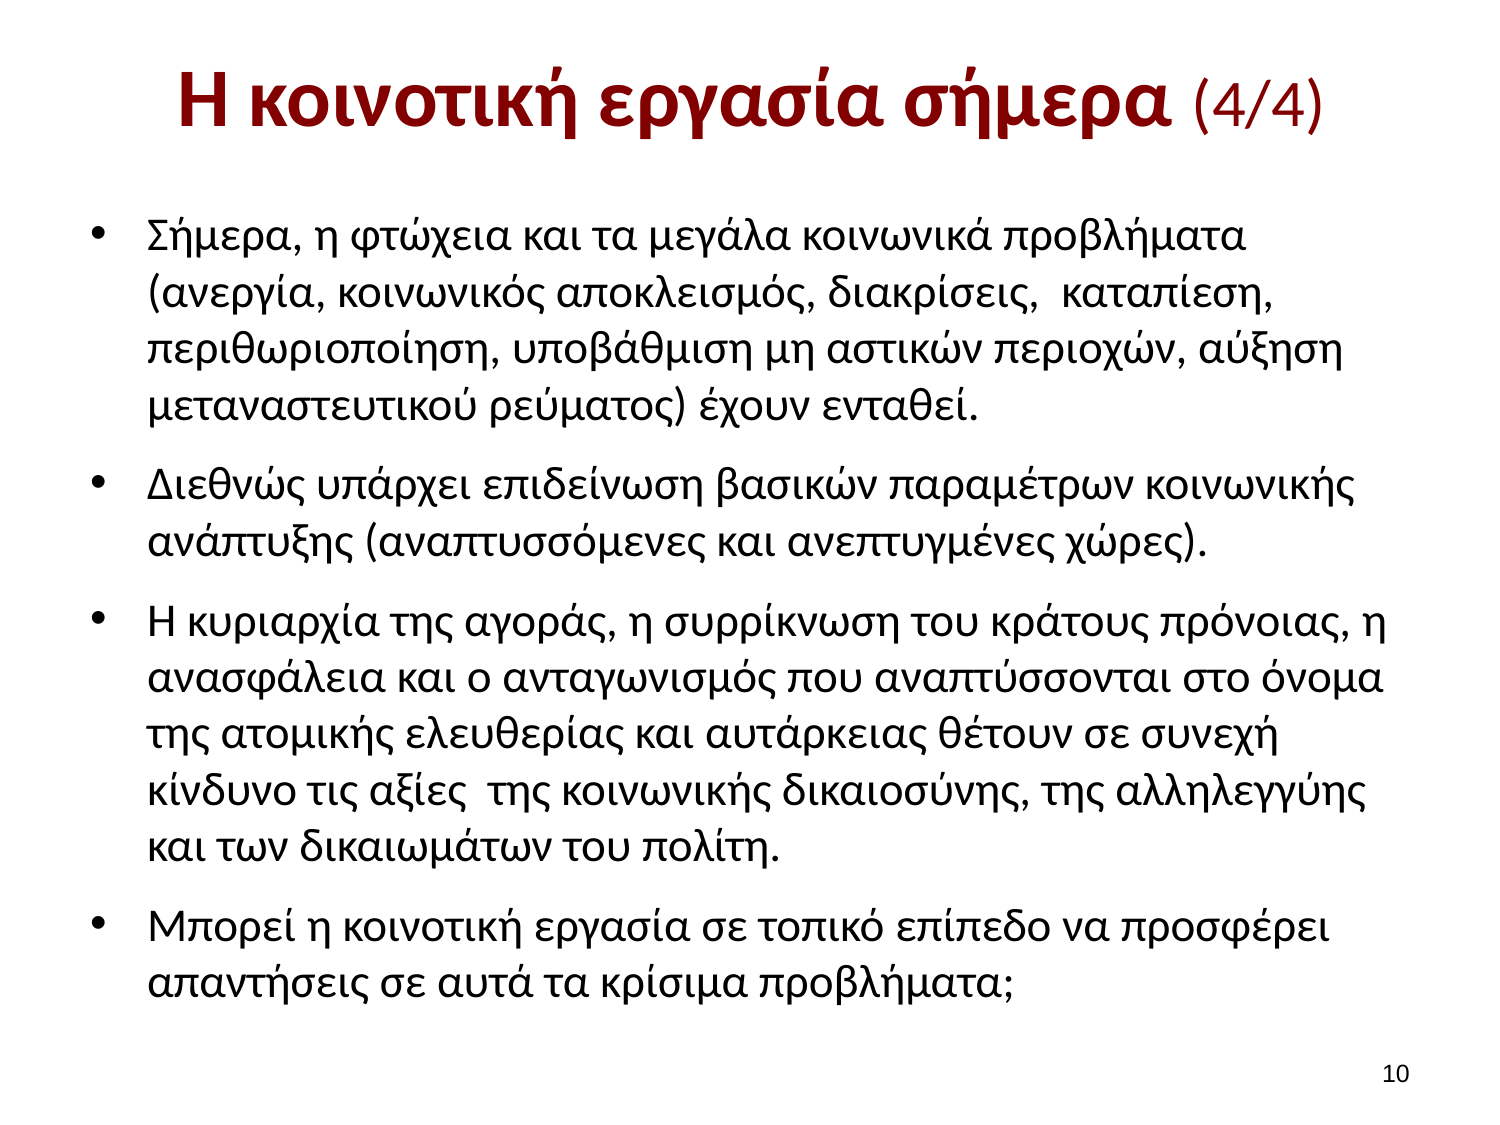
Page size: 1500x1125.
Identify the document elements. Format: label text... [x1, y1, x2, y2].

title Η κοινοτική εργασία σήμερα (4/4) [76, 19, 1427, 169]
list Σήμερα, η φτώχεια και τα μεγάλα κοινωνικά προβλήματα (ανεργία, κοινωνικός αποκλεισμός, διακρίσεις, καταπίεση, περιθωριοποίηση, υποβάθμιση μη αστικών περιοχών, αύξηση μεταναστευτικού ρεύματος) έχουν ενταθεί. Διεθνώς υπάρχει επιδείνωση βασικών παραμέτρων κοινωνικής ανάπτυξης (αναπτυσσόμενες και ανεπτυγμένες χώρες). Η κυριαρχία της αγοράς, η συρρίκνωση του κράτους πρόνοιας, η ανασφάλεια και ο ανταγωνισμός που αναπτύσσονται στο όνομα της ατομικής ελευθερίας και αυτάρκειας θέτουν σε συνεχή κίνδυνο τις αξίες της κοινωνικής δικαιοσύνης, της αλληλεγγύης και των δικαιωμάτων του πολίτη. Μπορεί η κοινοτική εργασία σε τοπικό επίπεδο να προσφέρει απαντήσεις σε αυτά τα κρίσιμα προβλήματα; [75, 196, 1425, 1024]
slide_number 9 [1074, 1042, 1425, 1103]
